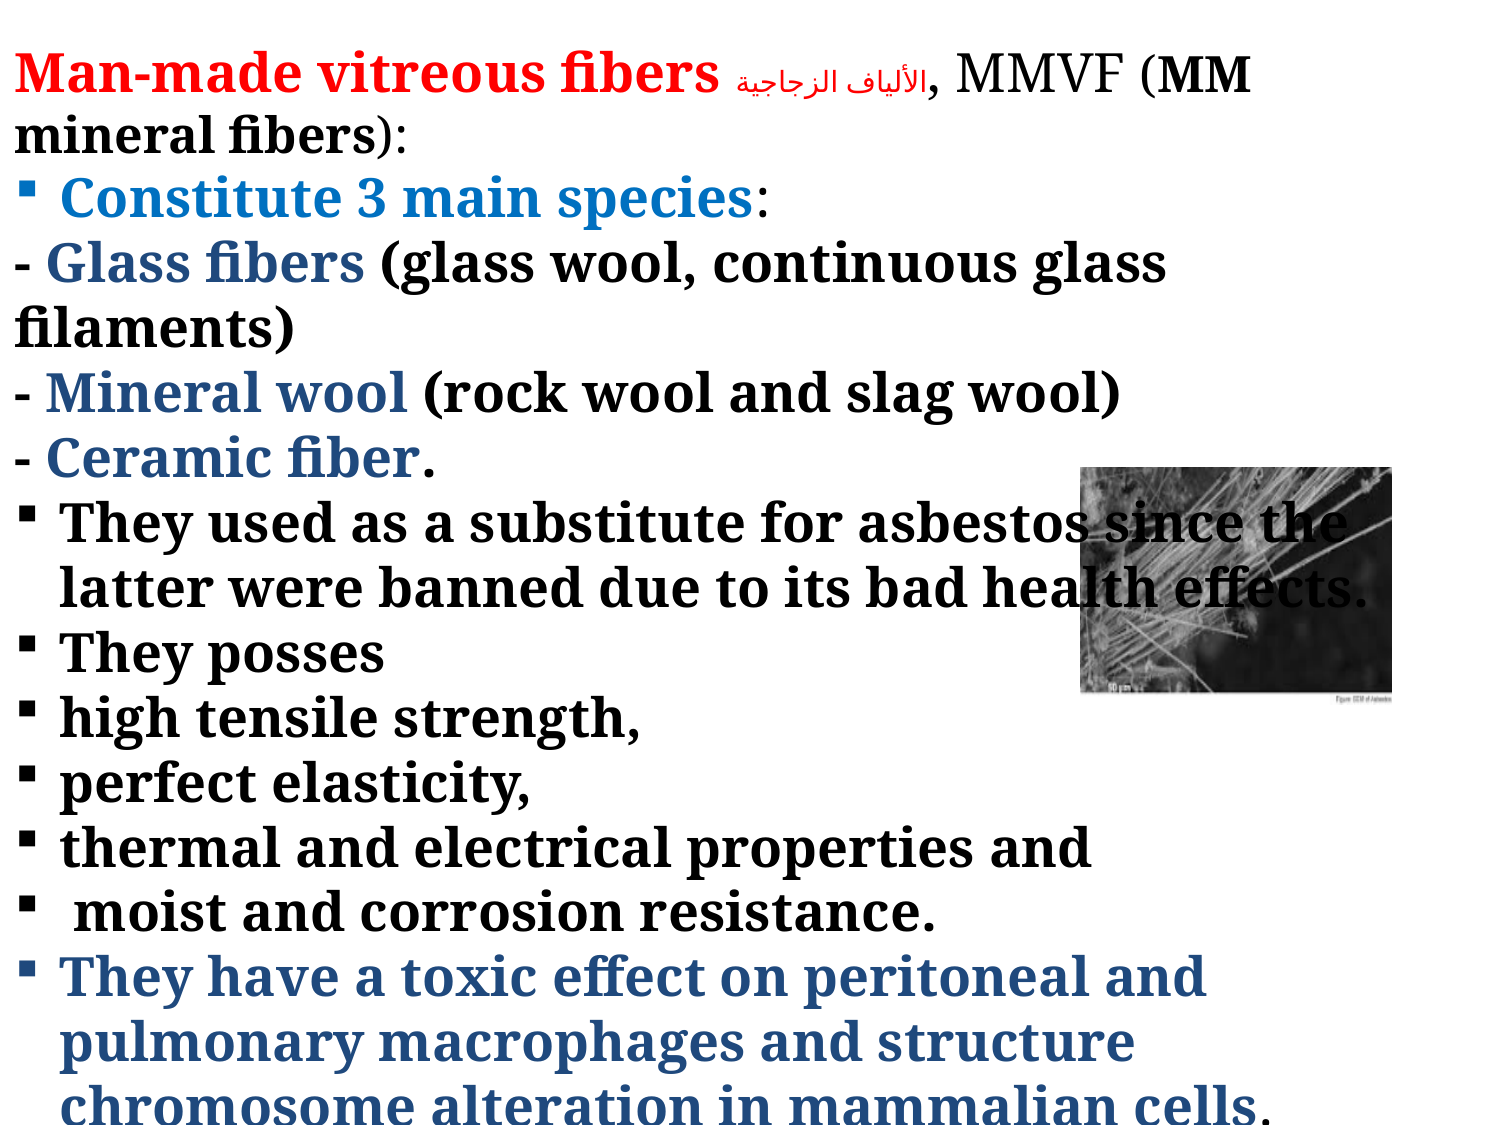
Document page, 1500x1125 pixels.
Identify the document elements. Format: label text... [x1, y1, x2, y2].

picture [1080, 467, 1392, 705]
text_box Man-made vitreous fibers الألياف الزجاجية, MMVF (MM mineral fibers): Constitute 3 main species: - Glass fibers (glass wool, continuous glass filaments) - Mineral wool (rock wool and slag wool) - Ceramic fiber. They used as a substitute for asbestos since the latter were banned due to its bad health effects. They posses high tensile strength, perfect elasticity, thermal and electrical properties and moist and corrosion resistance. They have a toxic effect on peritoneal and pulmonary macrophages and structure chromosome alteration in mammalian cells. TWA8 should keep below 1 fiber /CM3 as asbestos. [0, 30, 1424, 1125]
